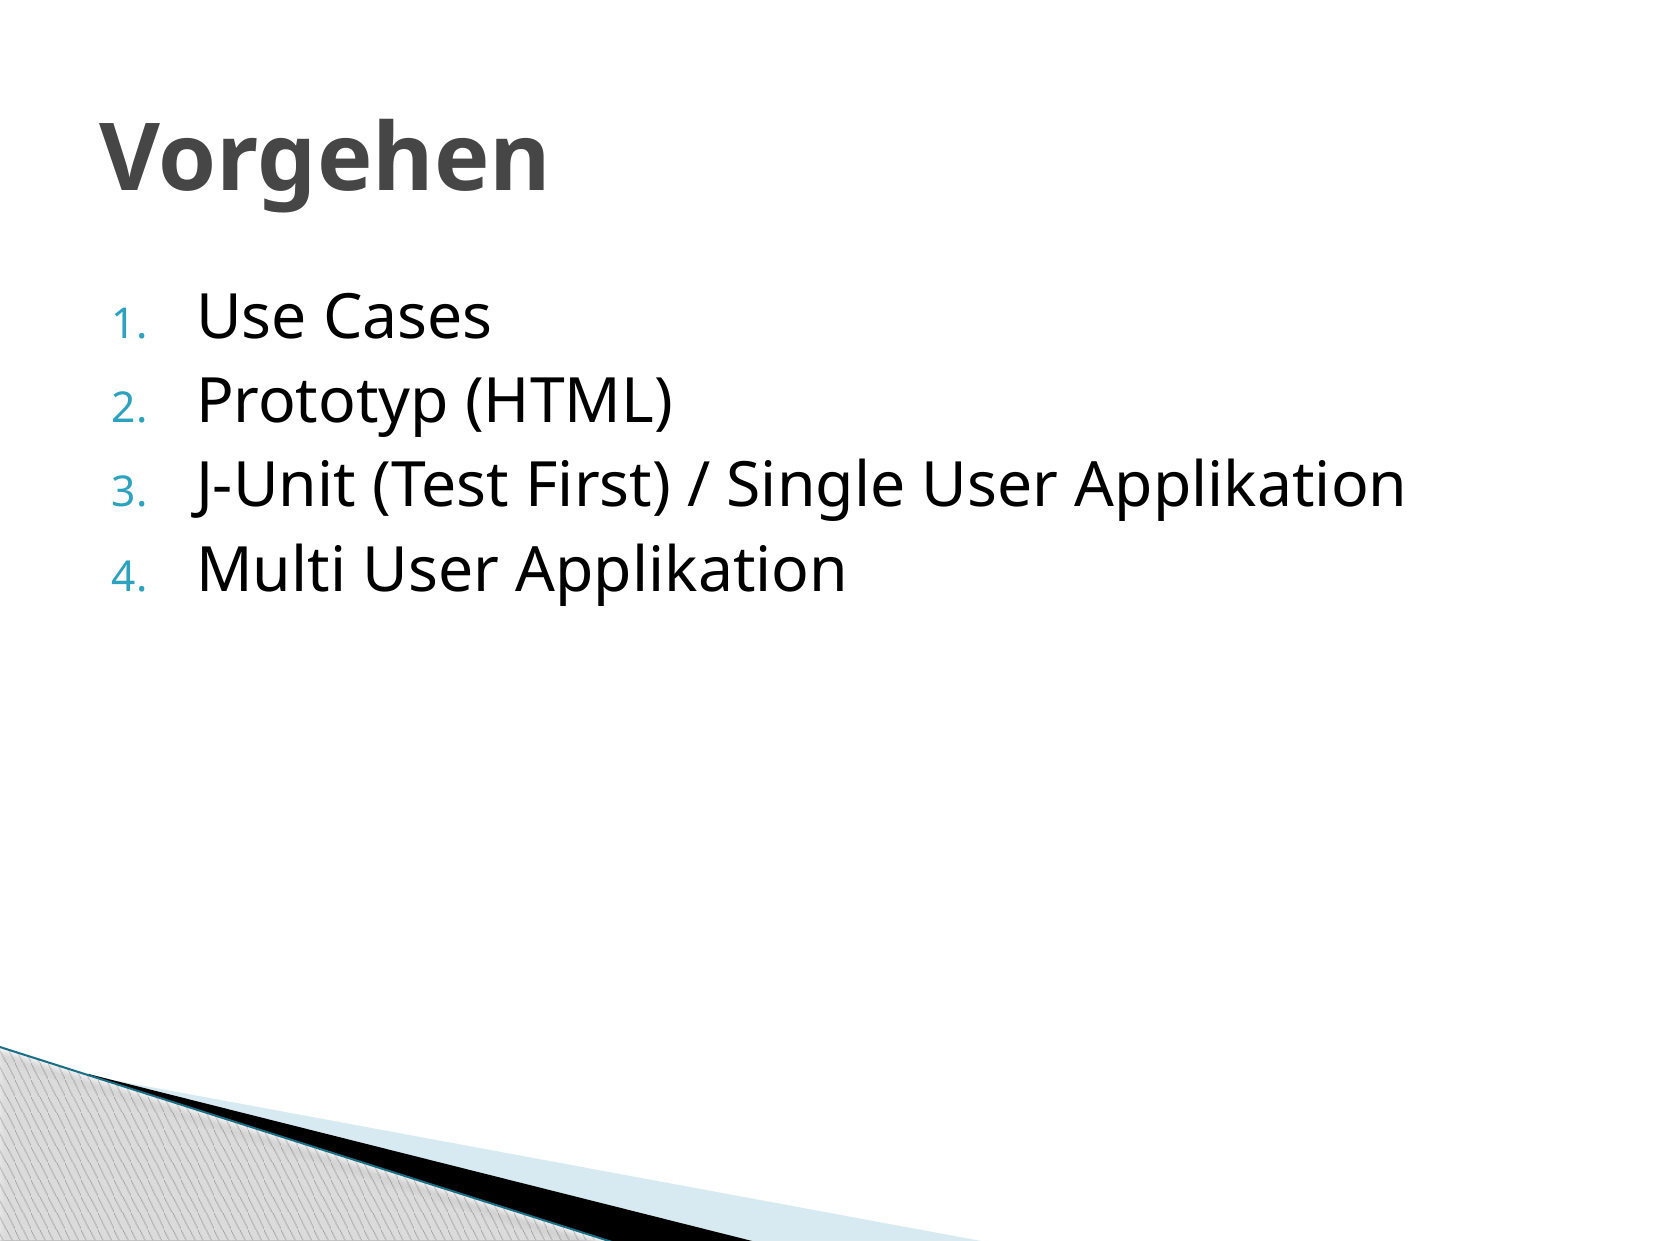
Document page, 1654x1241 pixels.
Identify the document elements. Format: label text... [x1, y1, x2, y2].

list Use Cases Prototyp (HTML) J-Unit (Test First) / Single User Applikation Multi User Applikation [82, 267, 1571, 1087]
title Vorgehen [82, 49, 1571, 257]
